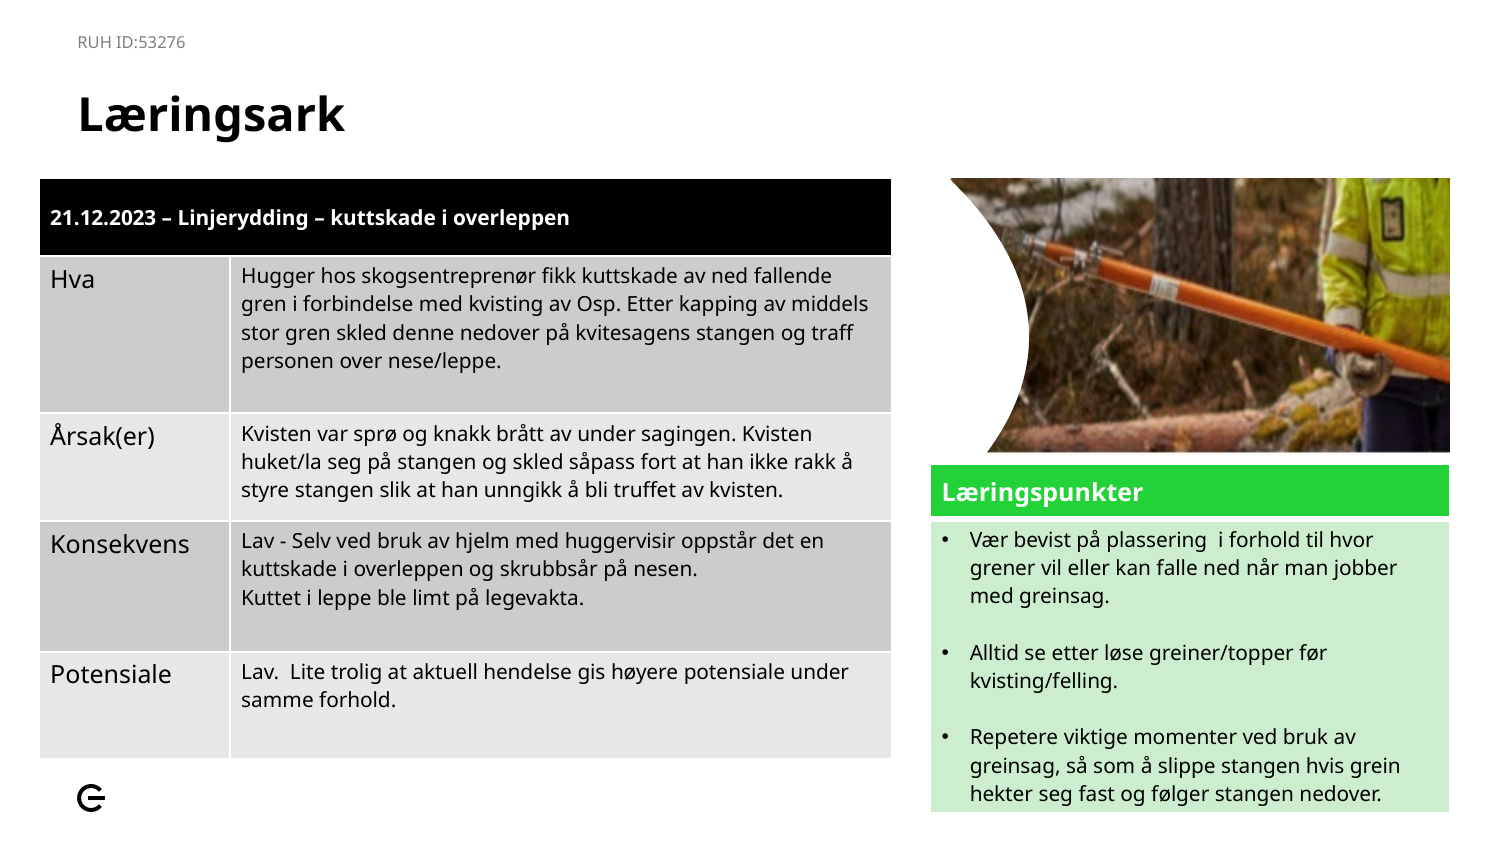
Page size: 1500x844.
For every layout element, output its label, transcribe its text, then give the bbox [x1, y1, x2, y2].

table_cell Vær bevist på plassering i forhold til hvor grener vil eller kan falle ned når man jobber med greinsag. Alltid se etter løse greiner/topper før kvisting/felling. Repetere viktige momenter ved bruk av greinsag, så som å slippe stangen hvis grein hekter seg fast og følger stangen nedover. [931, 522, 1449, 812]
table_cell Lav. Lite trolig at aktuell hendelse gis høyere potensiale under samme forhold. [231, 653, 891, 758]
table_cell Hva [40, 257, 229, 412]
table_cell Potensiale [40, 653, 229, 758]
table_cell Lav - Selv ved bruk av hjelm med huggervisir oppstår det en kuttskade i overleppen og skrubbsår på nesen. Kuttet i leppe ble limt på legevakta. [231, 522, 891, 651]
picture [77, 784, 105, 812]
picture [948, 178, 1450, 496]
footer RUH ID:53276 [77, 30, 854, 54]
table_cell Årsak(er) [40, 414, 229, 520]
table_header Læringspunkter [931, 465, 1449, 516]
table_cell Konsekvens [40, 522, 229, 651]
table_header 21.12.2023 – Linjerydding – kuttskade i overleppen [40, 179, 891, 255]
table_cell Hugger hos skogsentreprenør fikk kuttskade av ned fallende gren i forbindelse med kvisting av Osp. Etter kapping av middels stor gren skled denne nedover på kvitesagens stangen og traff personen over nese/leppe. [231, 257, 891, 412]
table_cell Kvisten var sprø og knakk brått av under sagingen. Kvisten huket/la seg på stangen og skled såpass fort at han ikke rakk å styre stangen slik at han unngikk å bli truffet av kvisten. [231, 414, 891, 520]
title Læringsark [77, 66, 1015, 142]
